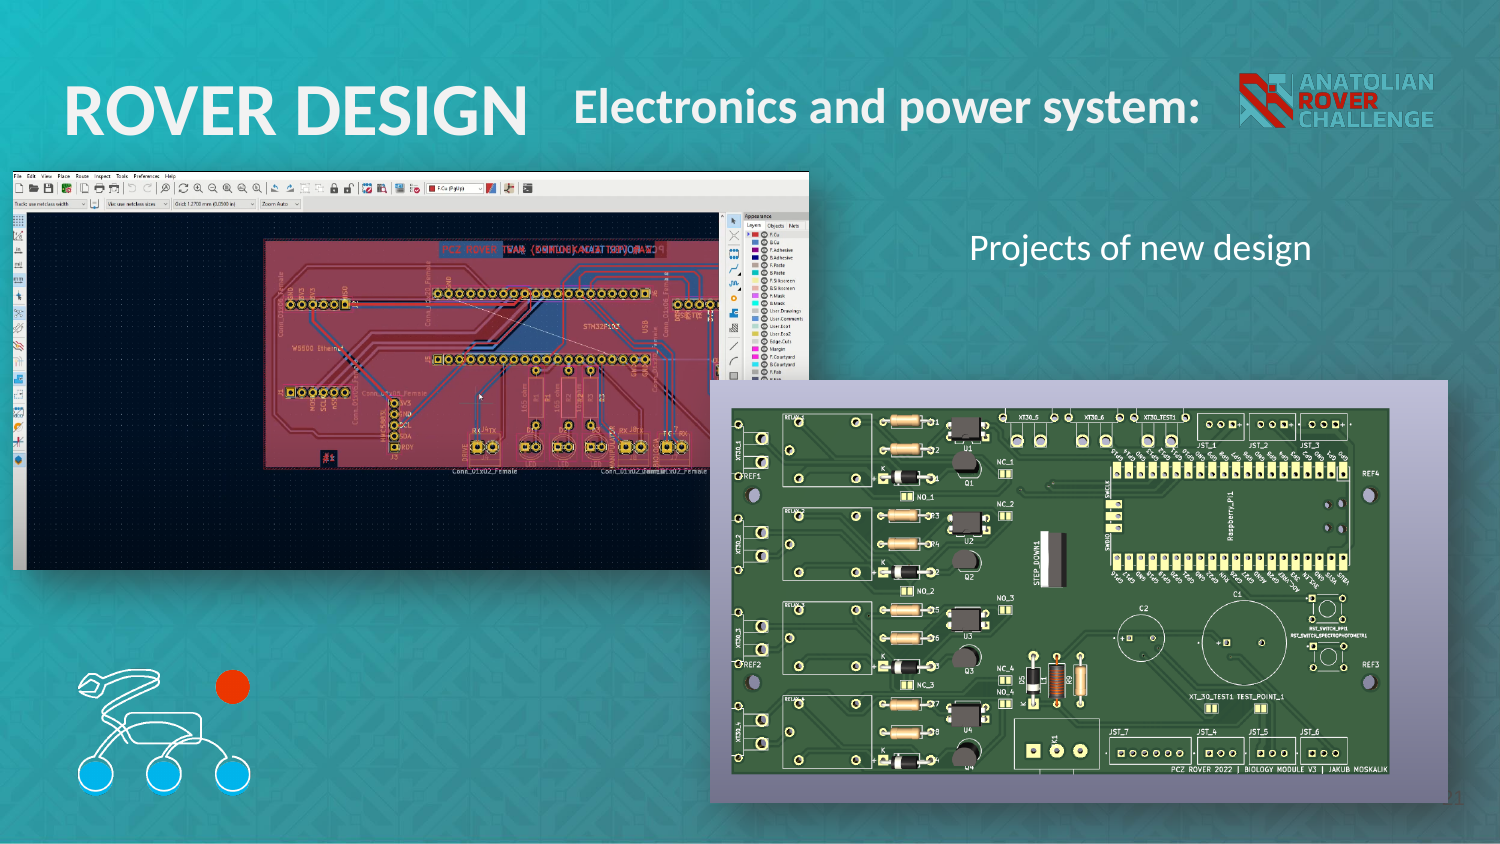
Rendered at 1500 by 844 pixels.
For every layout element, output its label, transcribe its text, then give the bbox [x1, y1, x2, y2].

picture [1238, 72, 1435, 130]
text_box Electronics and power system: [558, 58, 1500, 149]
text_box Projects of new design [954, 215, 1337, 276]
picture [0, 0, 1500, 844]
title ROVER DESIGN [48, 62, 559, 155]
